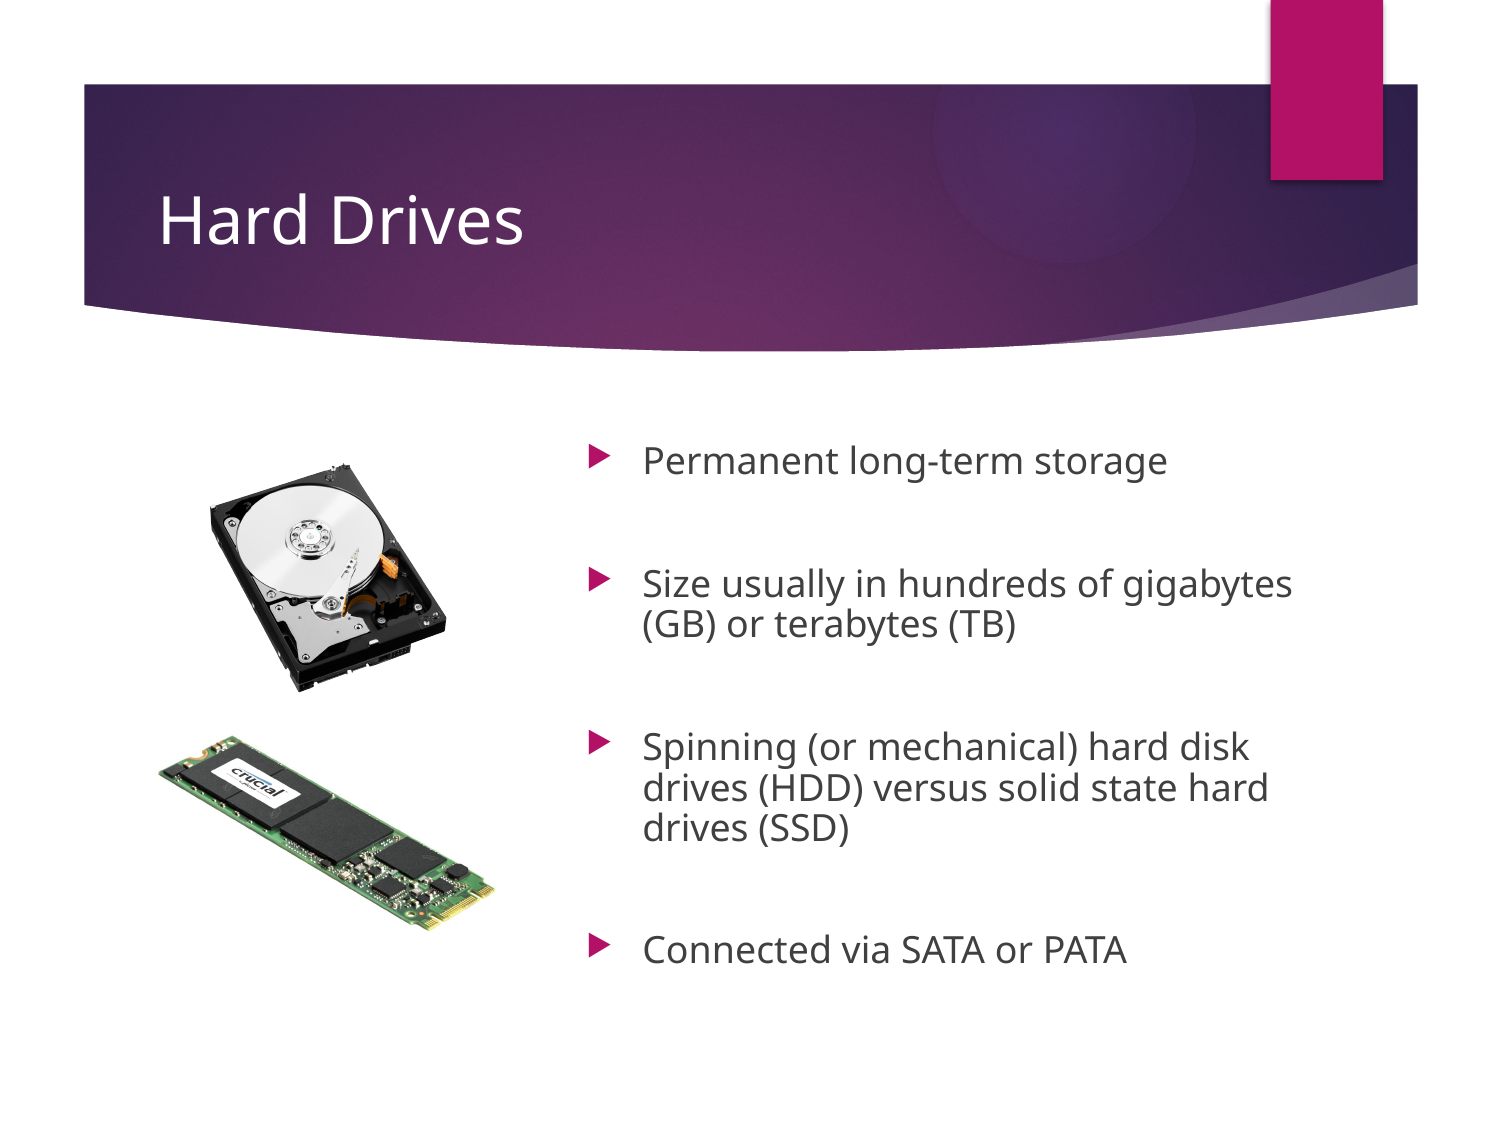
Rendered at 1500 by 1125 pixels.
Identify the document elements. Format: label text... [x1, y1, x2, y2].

list Permanent long-term storage Size usually in hundreds of gigabytes (GB) or terabytes (TB) Spinning (or mechanical) hard disk drives (HDD) versus solid state hard drives (SSD) Connected via SATA or PATA [571, 427, 1377, 988]
title Hard Drives [142, 159, 1220, 276]
picture [201, 455, 455, 694]
picture [145, 720, 511, 959]
